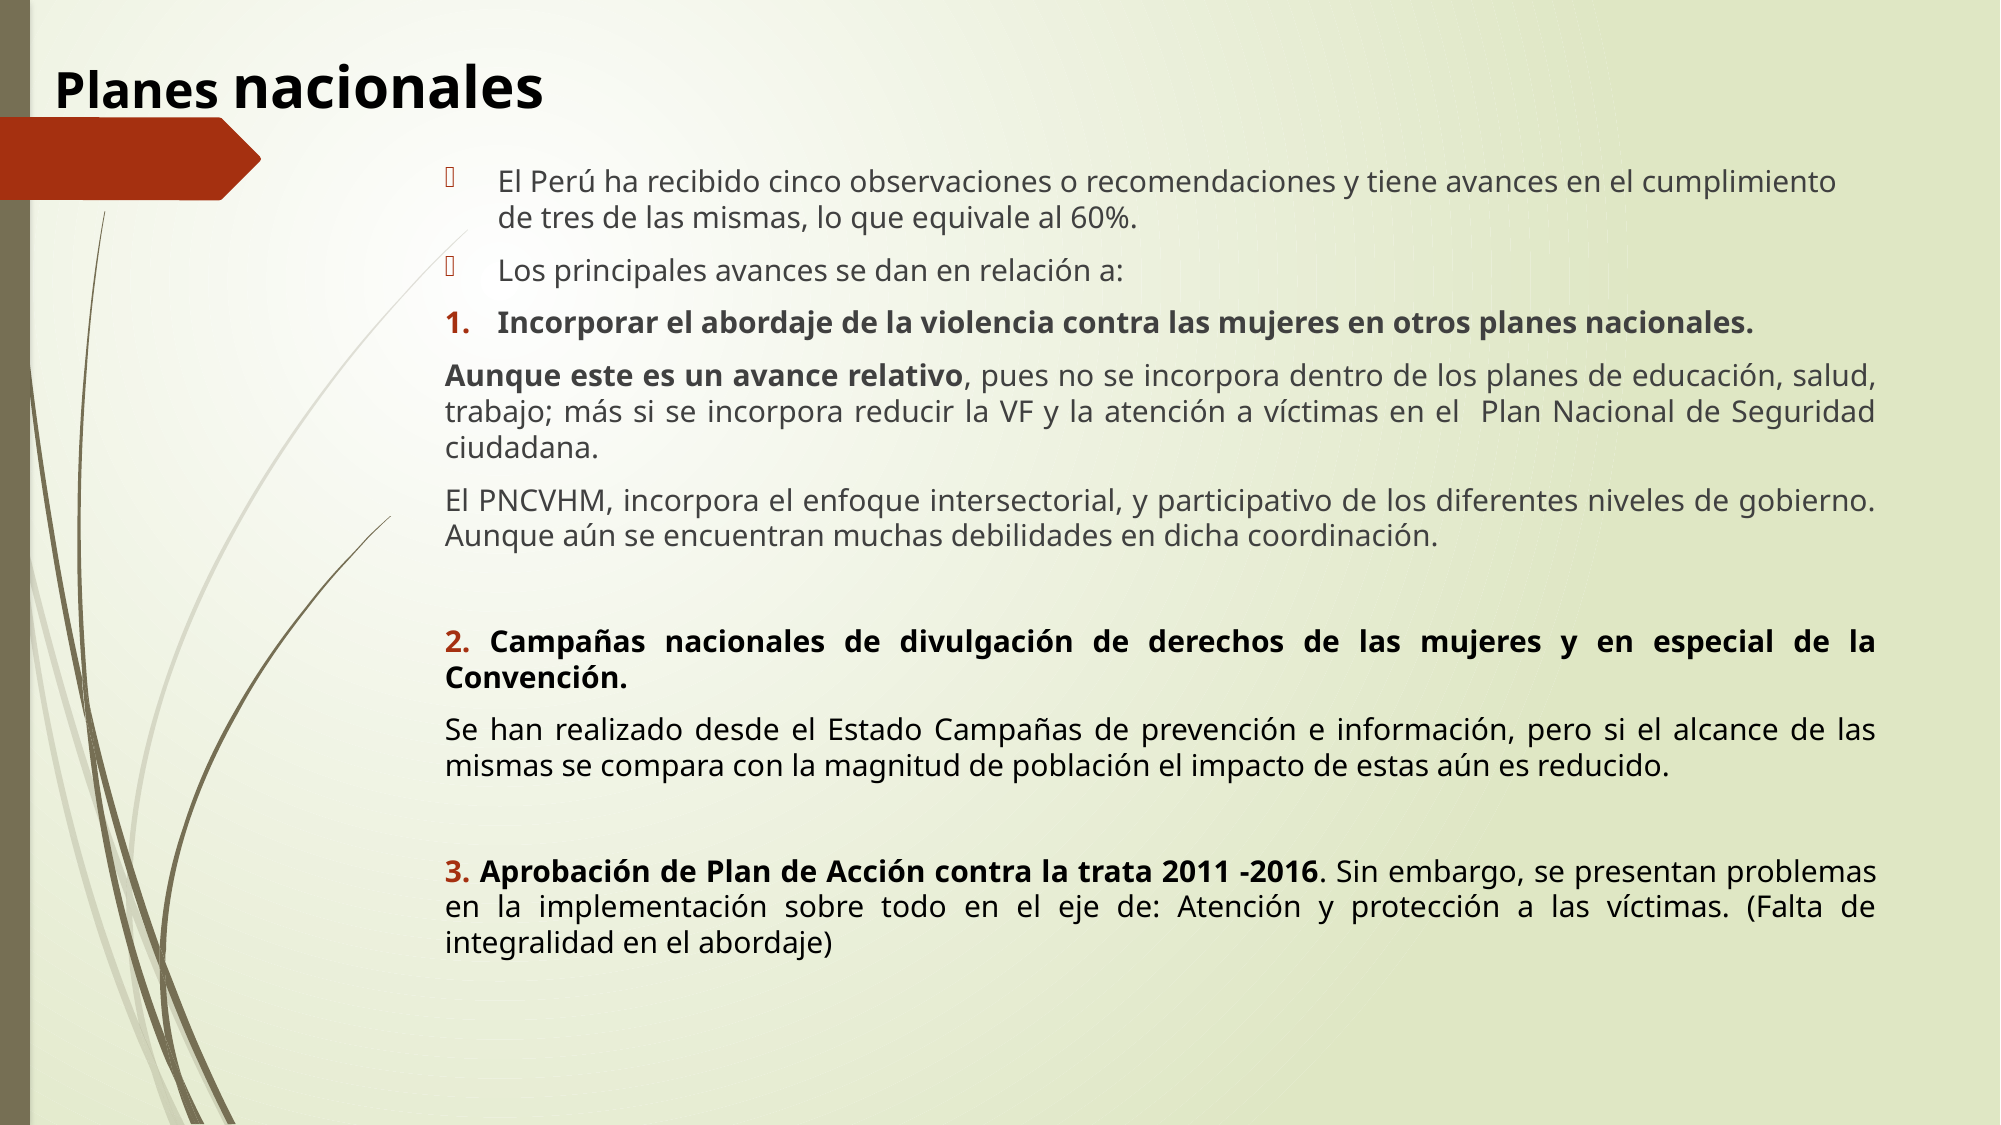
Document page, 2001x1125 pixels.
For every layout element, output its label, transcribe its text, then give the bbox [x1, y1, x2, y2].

list El Perú ha recibido cinco observaciones o recomendaciones y tiene avances en el cumplimiento de tres de las mismas, lo que equivale al 60%. Los principales avances se dan en relación a: Incorporar el abordaje de la violencia contra las mujeres en otros planes nacionales. Aunque este es un avance relativo, pues no se incorpora dentro de los planes de educación, salud, trabajo; más si se incorpora reducir la VF y la atención a víctimas en el Plan Nacional de Seguridad ciudadana. El PNCVHM, incorpora el enfoque intersectorial, y participativo de los diferentes niveles de gobierno. Aunque aún se encuentran muchas debilidades en dicha coordinación. 2. Campañas nacionales de divulgación de derechos de las mujeres y en especial de la Convención. Se han realizado desde el Estado Campañas de prevención e información, pero si el alcance de las mismas se compara con la magnitud de población el impacto de estas aún es reducido. 3. Aprobación de Plan de Acción contra la trata 2011 -2016. Sin embargo, se presentan problemas en la implementación sobre todo en el eje de: Atención y protección a las víctimas. (Falta de integralidad en el abordaje) [429, 155, 1893, 970]
title Planes nacionales [40, 42, 599, 110]
